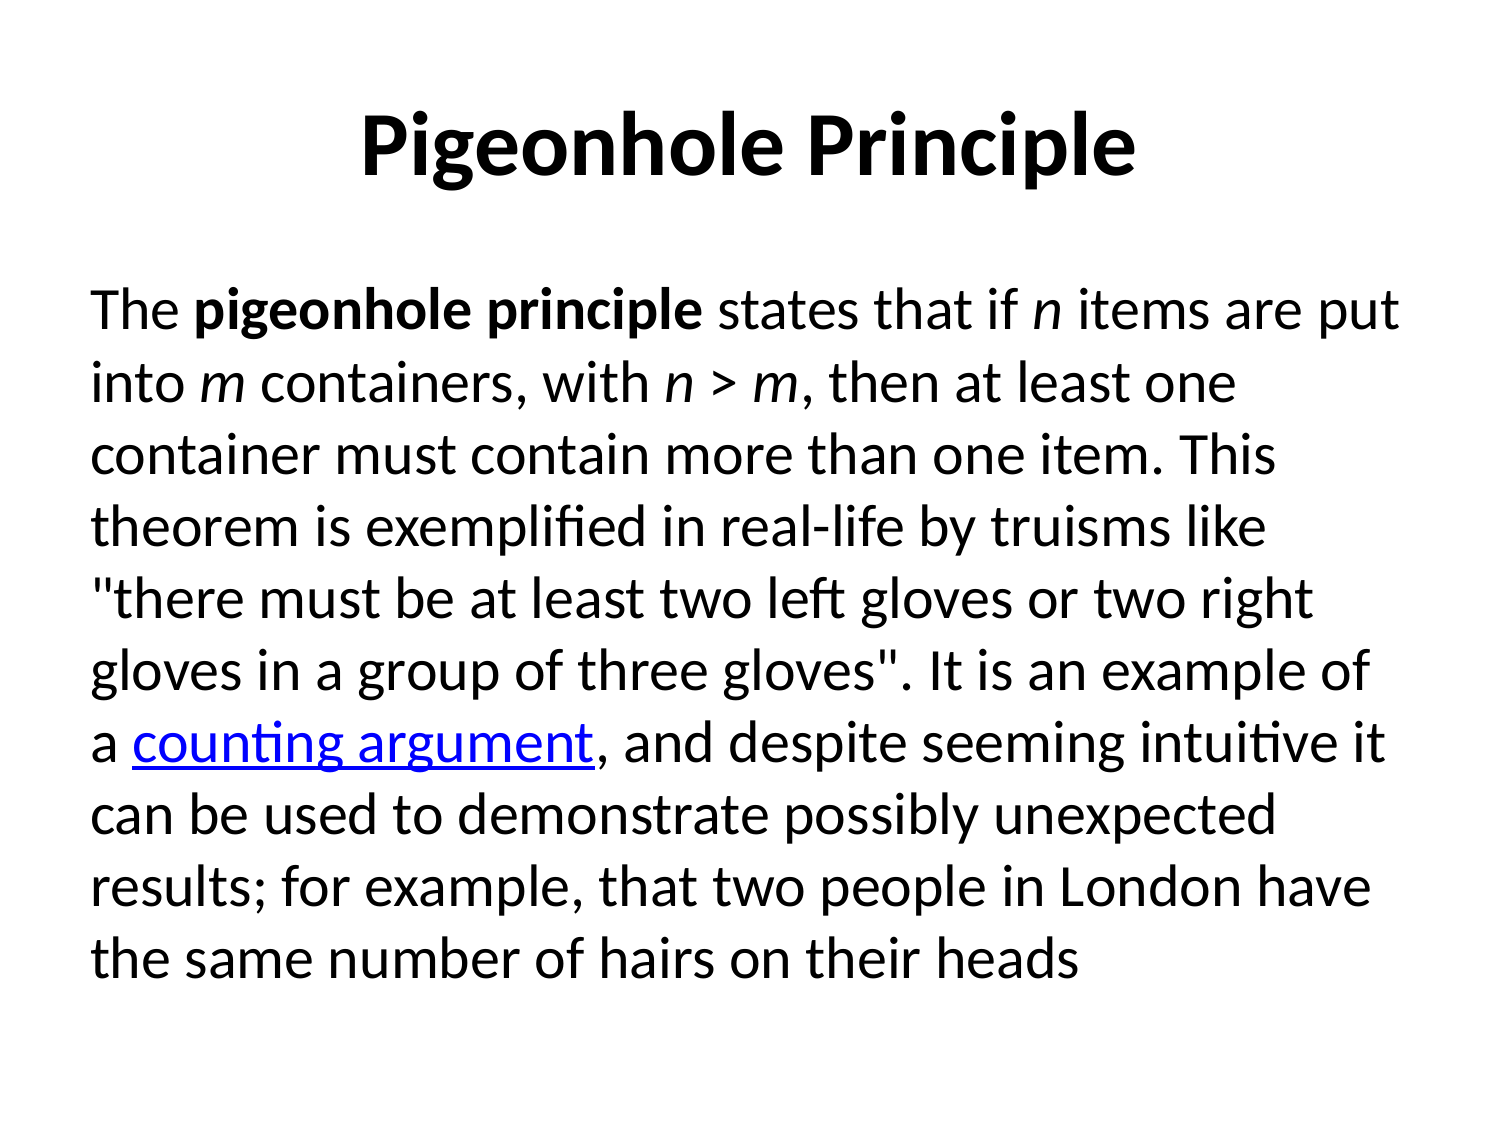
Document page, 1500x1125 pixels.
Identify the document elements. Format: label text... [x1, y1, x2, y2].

list The pigeonhole principle states that if n items are put into m containers, with n > m, then at least one container must contain more than one item. This theorem is exemplified in real-life by truisms like "there must be at least two left gloves or two right gloves in a group of three gloves". It is an example of a counting argument, and despite seeming intuitive it can be used to demonstrate possibly unexpected results; for example, that two people in London have the same number of hairs on their heads [75, 262, 1425, 1005]
title Pigeonhole Principle [75, 45, 1425, 233]
